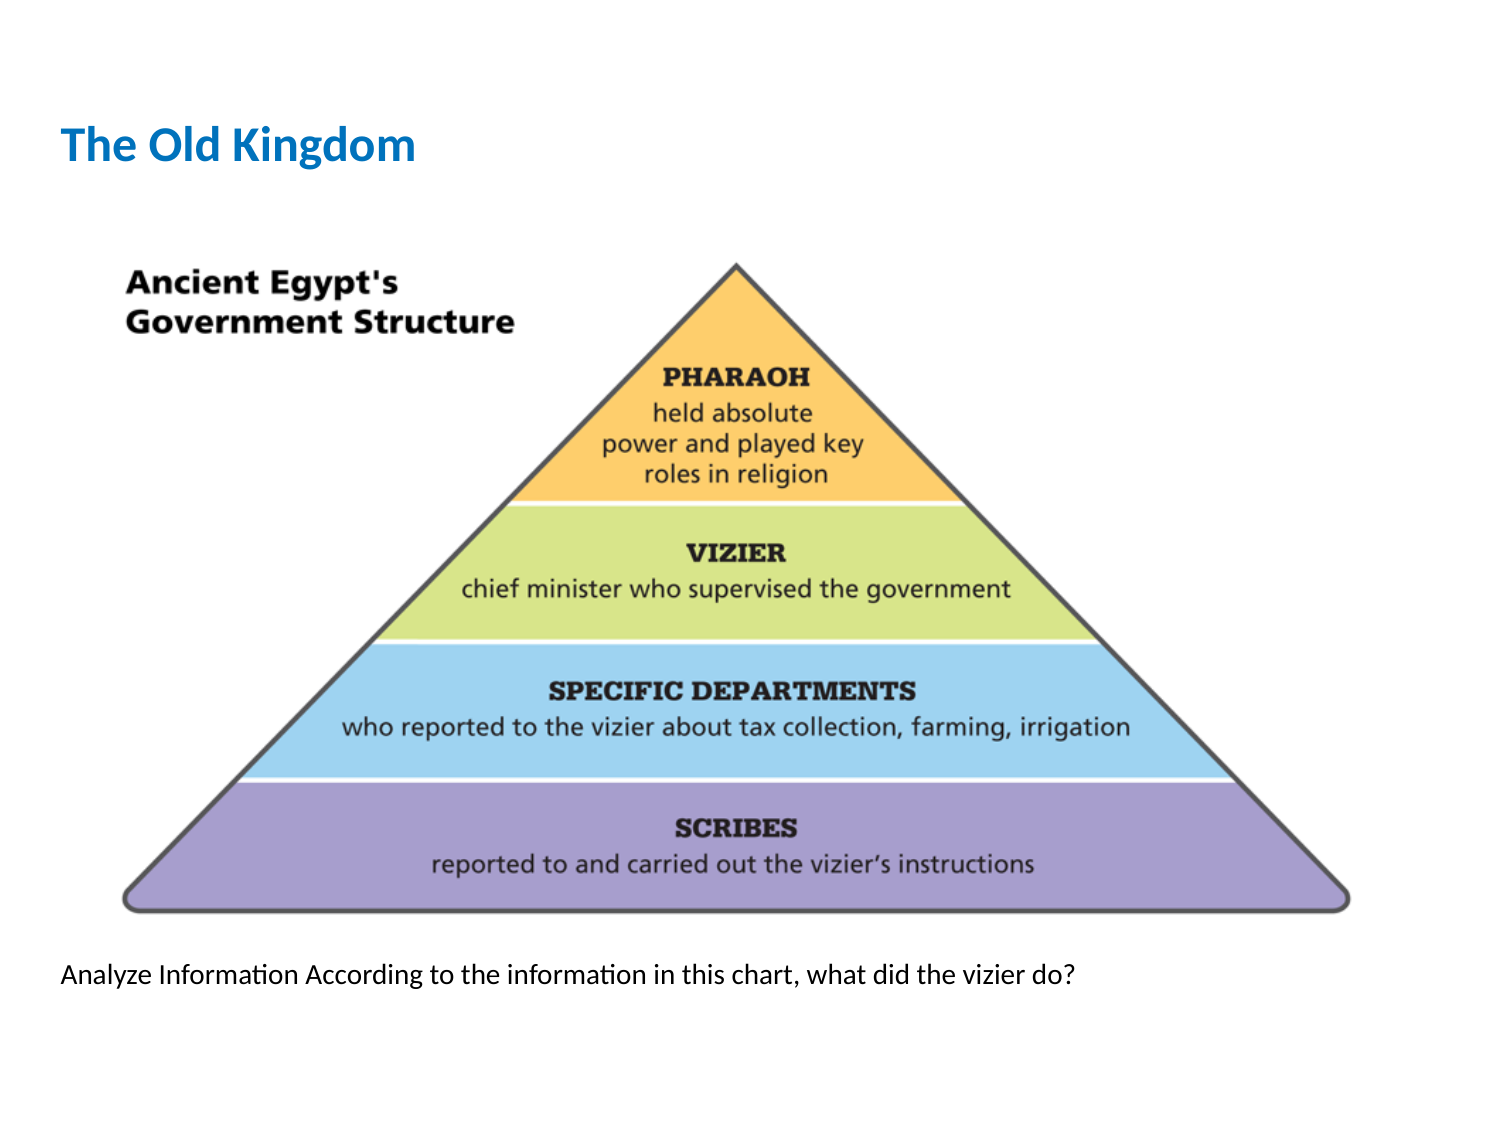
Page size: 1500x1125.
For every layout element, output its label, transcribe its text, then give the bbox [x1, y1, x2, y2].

text_box The Old Kingdom [45, 104, 1296, 179]
picture [62, 249, 1422, 936]
text_box Analyze Information According to the information in this chart, what did the vizier do? [45, 947, 1296, 998]
